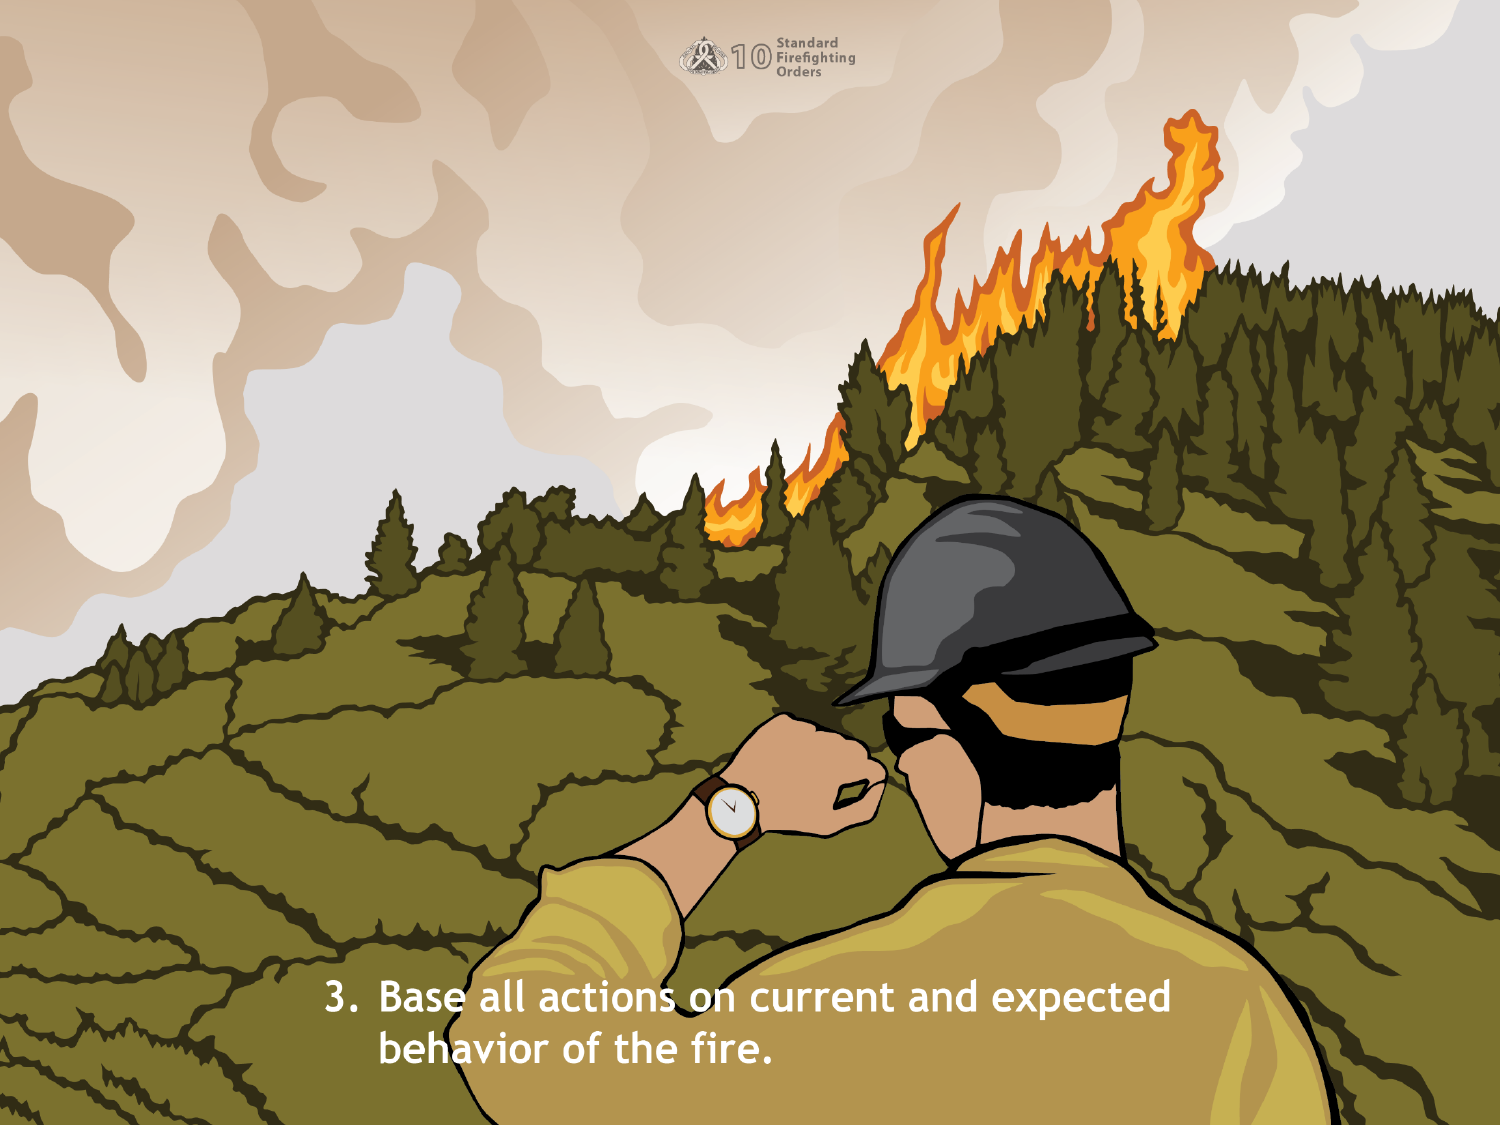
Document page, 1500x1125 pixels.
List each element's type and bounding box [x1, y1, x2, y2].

list [0, 0, 1500, 1125]
